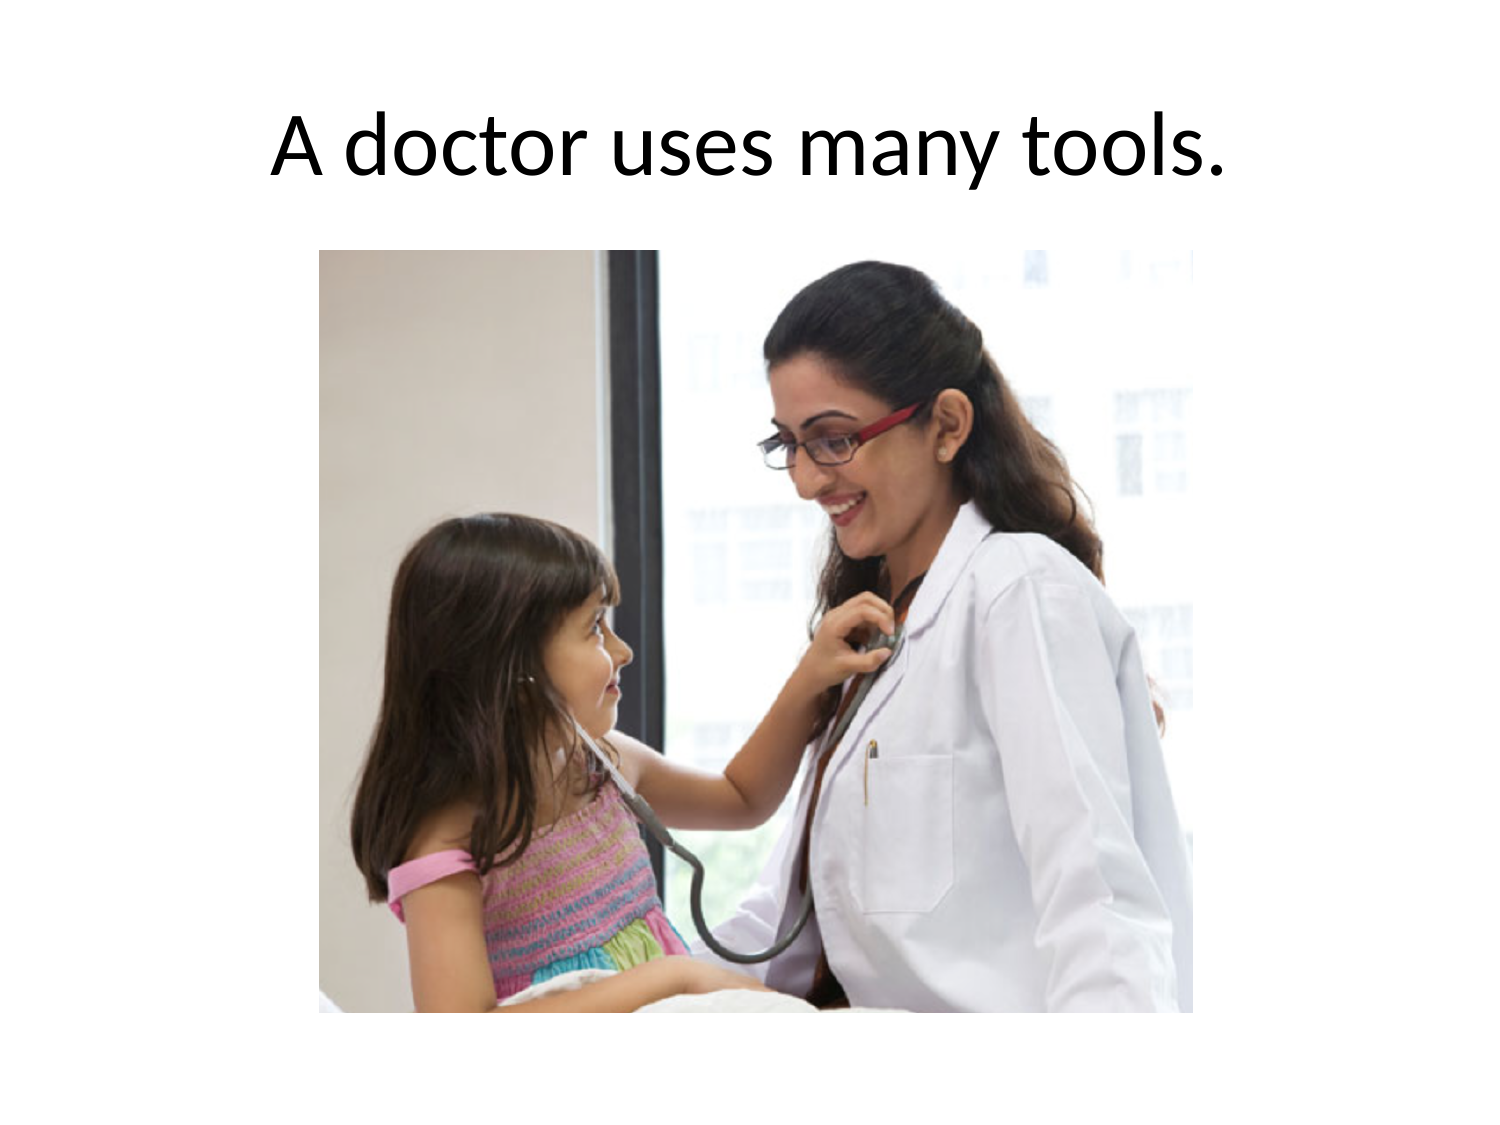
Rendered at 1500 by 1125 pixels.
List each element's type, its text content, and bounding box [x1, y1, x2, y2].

picture [319, 250, 1193, 1014]
title A doctor uses many tools. [75, 45, 1425, 233]
